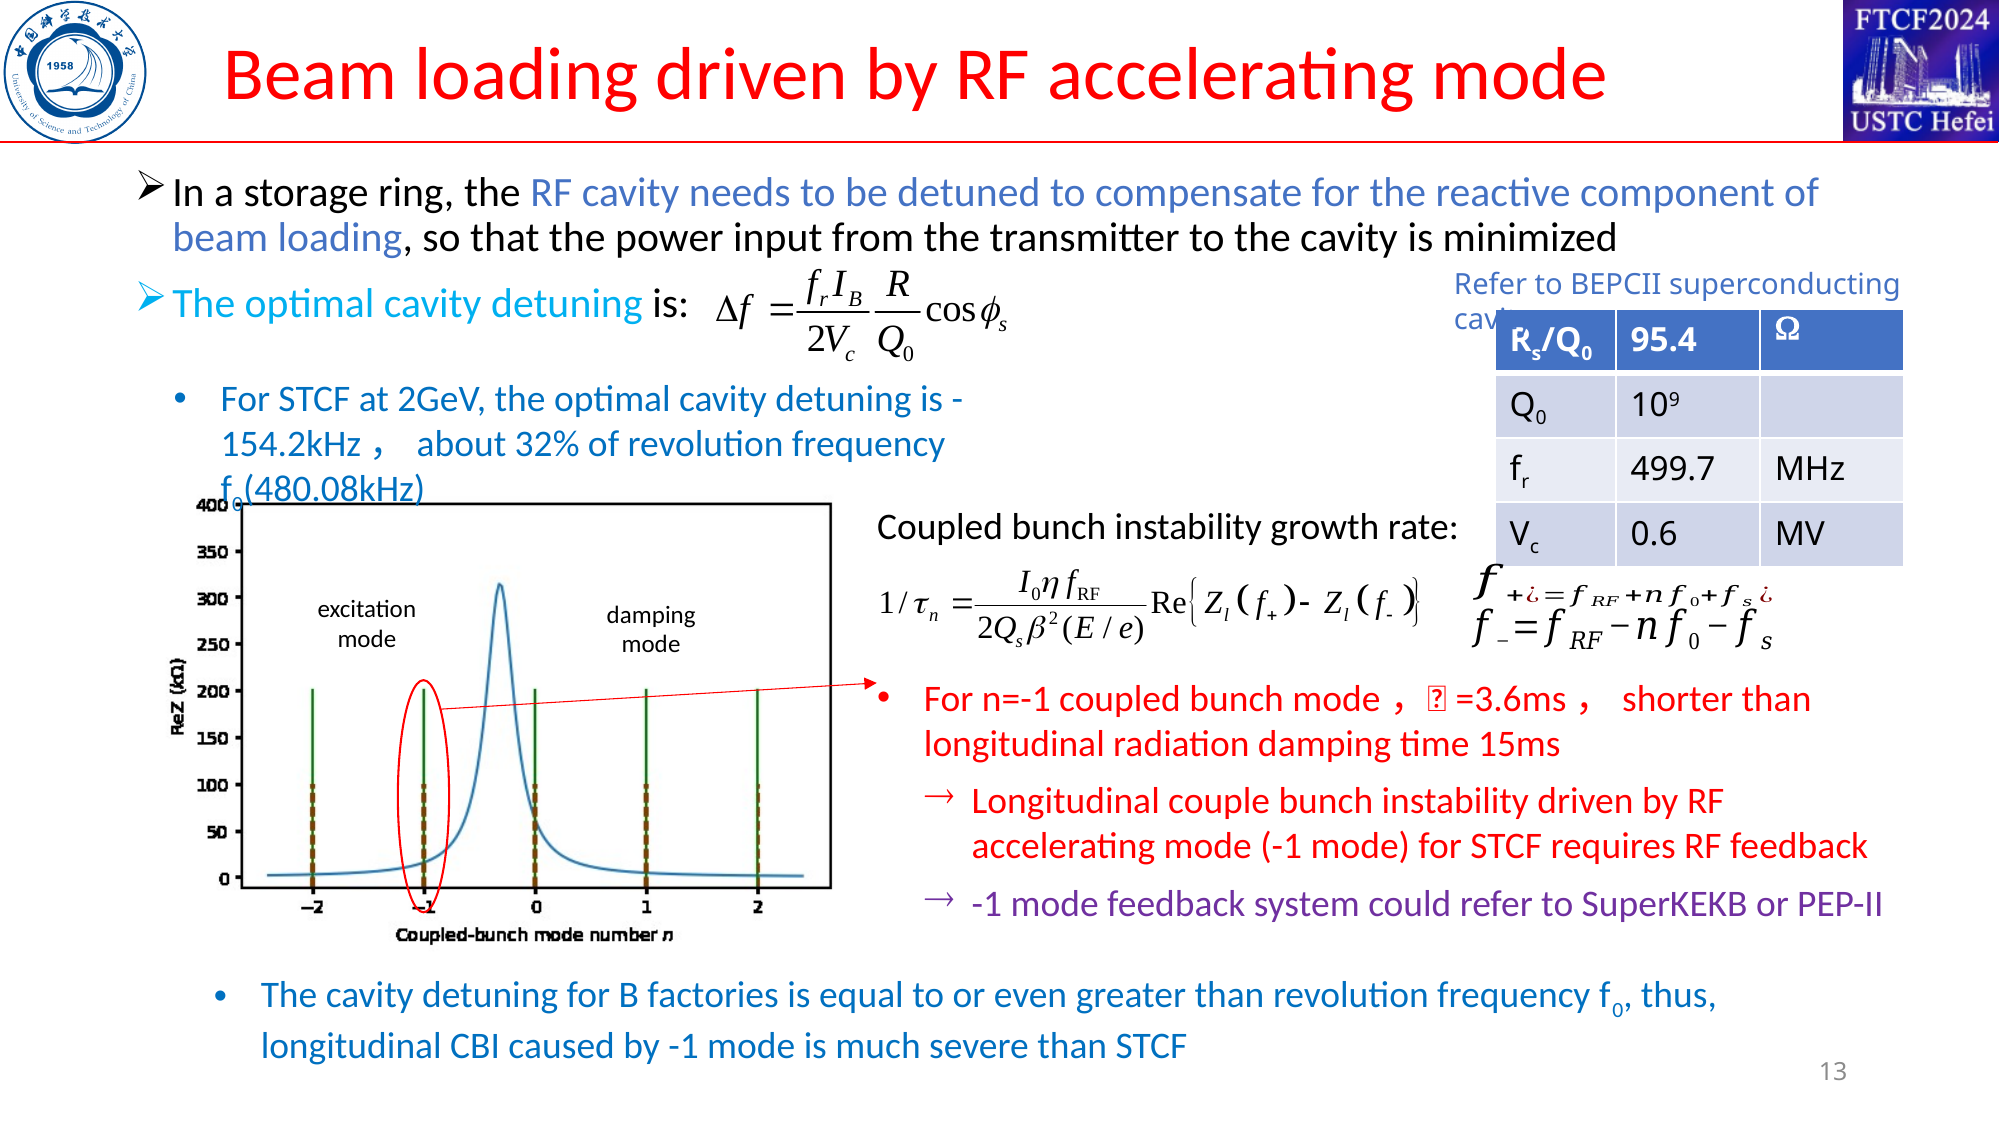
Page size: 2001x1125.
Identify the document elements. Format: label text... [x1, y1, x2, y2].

text_box For STCF at 2GeV, the optimal cavity detuning is -154.2kHz，about 32% of revolution frequency f0(480.08kHz) [158, 367, 1145, 523]
table_header  [1761, 343, 1903, 370]
table_cell MV [1761, 503, 1903, 566]
list In a storage ring, the RF cavity needs to be detuned to compensate for the reactive component of beam loading, so that the power input from the transmitter to the cavity is minimized The optimal cavity detuning is: [119, 162, 1891, 1058]
picture [0, 142, 157, 149]
table_header 95.4 [1617, 343, 1759, 370]
title Beam loading driven by RF accelerating mode [209, 0, 1808, 141]
picture [155, 485, 846, 959]
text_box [876, 560, 1432, 655]
table_cell 109 [1617, 376, 1759, 437]
text_box The cavity detuning for B factories is equal to or even greater than revolution frequency f0, thus, longitudinal CBI caused by -1 mode is much severe than STCF [199, 962, 1812, 1074]
text_box For n=-1 coupled bunch mode，=3.6ms，shorter than longitudinal radiation damping time 15ms Longitudinal couple bunch instability driven by RF accelerating mode (-1 mode) for STCF requires RF feedback -1 mode feedback system could refer to SuperKEKB or PEP-II [862, 666, 1905, 932]
title Beam loading driven by RF accelerating mode [209, 143, 1808, 150]
table_cell MHz [1761, 439, 1903, 501]
table_cell 0.6 [1617, 503, 1759, 566]
table_cell fr [1496, 439, 1615, 501]
picture [0, 0, 157, 141]
table_cell 499.7 [1617, 439, 1759, 501]
slide_number 13 [1412, 1042, 1863, 1103]
table_cell [1761, 376, 1903, 437]
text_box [708, 258, 1018, 371]
text_box Refer to BEPCII superconducting cavity [1439, 258, 1960, 343]
text_box Coupled bunch instability growth rate: [862, 495, 1482, 555]
table_cell Vc [1496, 503, 1615, 566]
table_header Rs/Q0 [1496, 343, 1615, 370]
table_cell Q0 [1496, 376, 1615, 437]
picture [1843, 0, 1999, 141]
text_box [439, 682, 877, 710]
